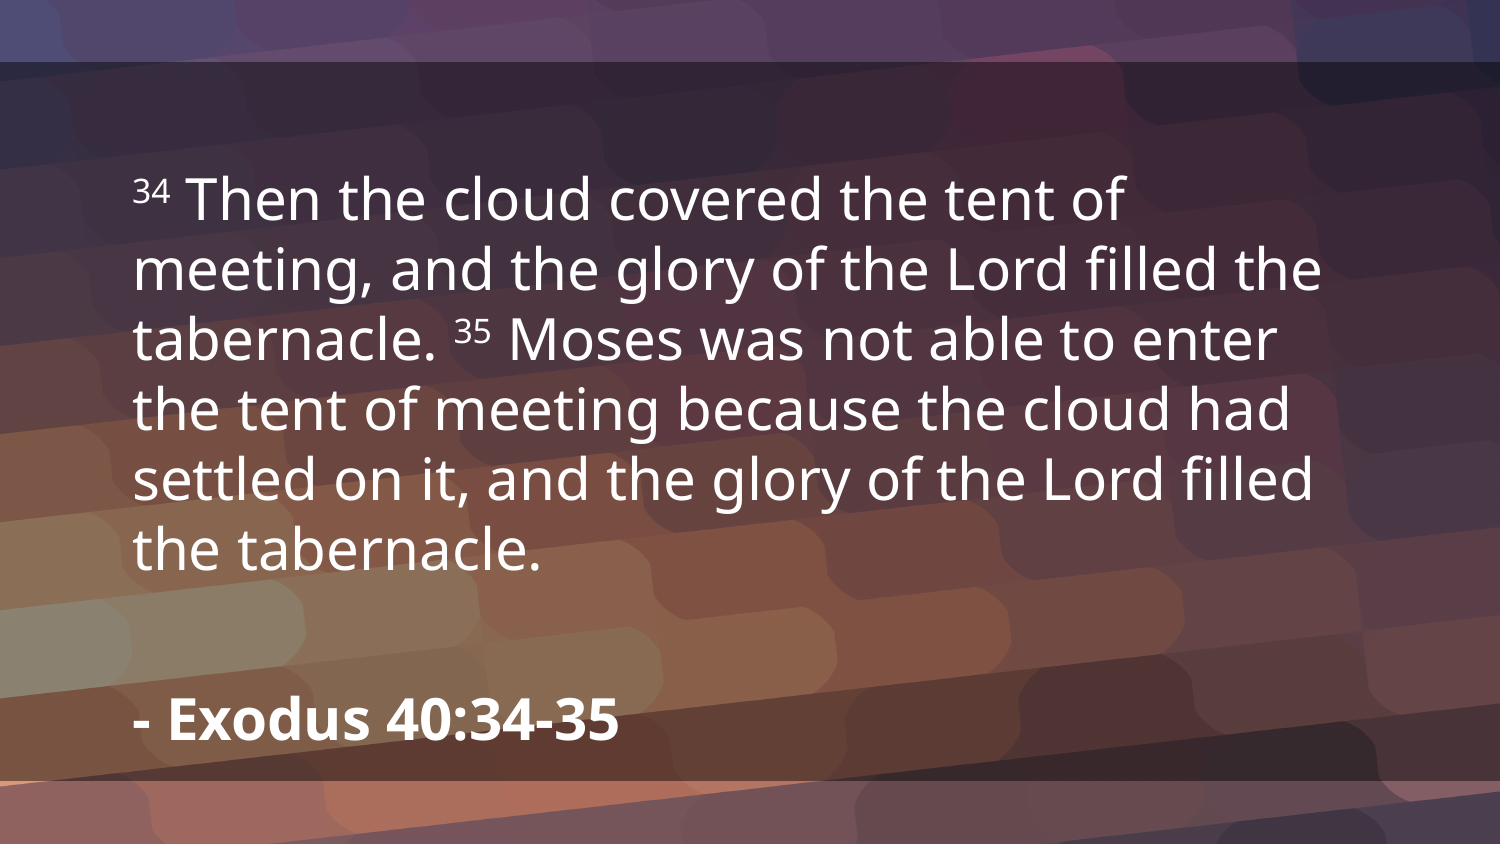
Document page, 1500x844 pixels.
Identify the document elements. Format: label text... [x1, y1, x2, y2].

list - Exodus 40:34-35 [116, 674, 799, 760]
picture [0, 0, 1500, 844]
list 34 Then the cloud covered the tent of meeting, and the glory of the Lord filled the tabernacle. 35 Moses was not able to enter the tent of meeting because the cloud had settled on it, and the glory of the Lord filled the tabernacle. [116, 70, 1343, 675]
